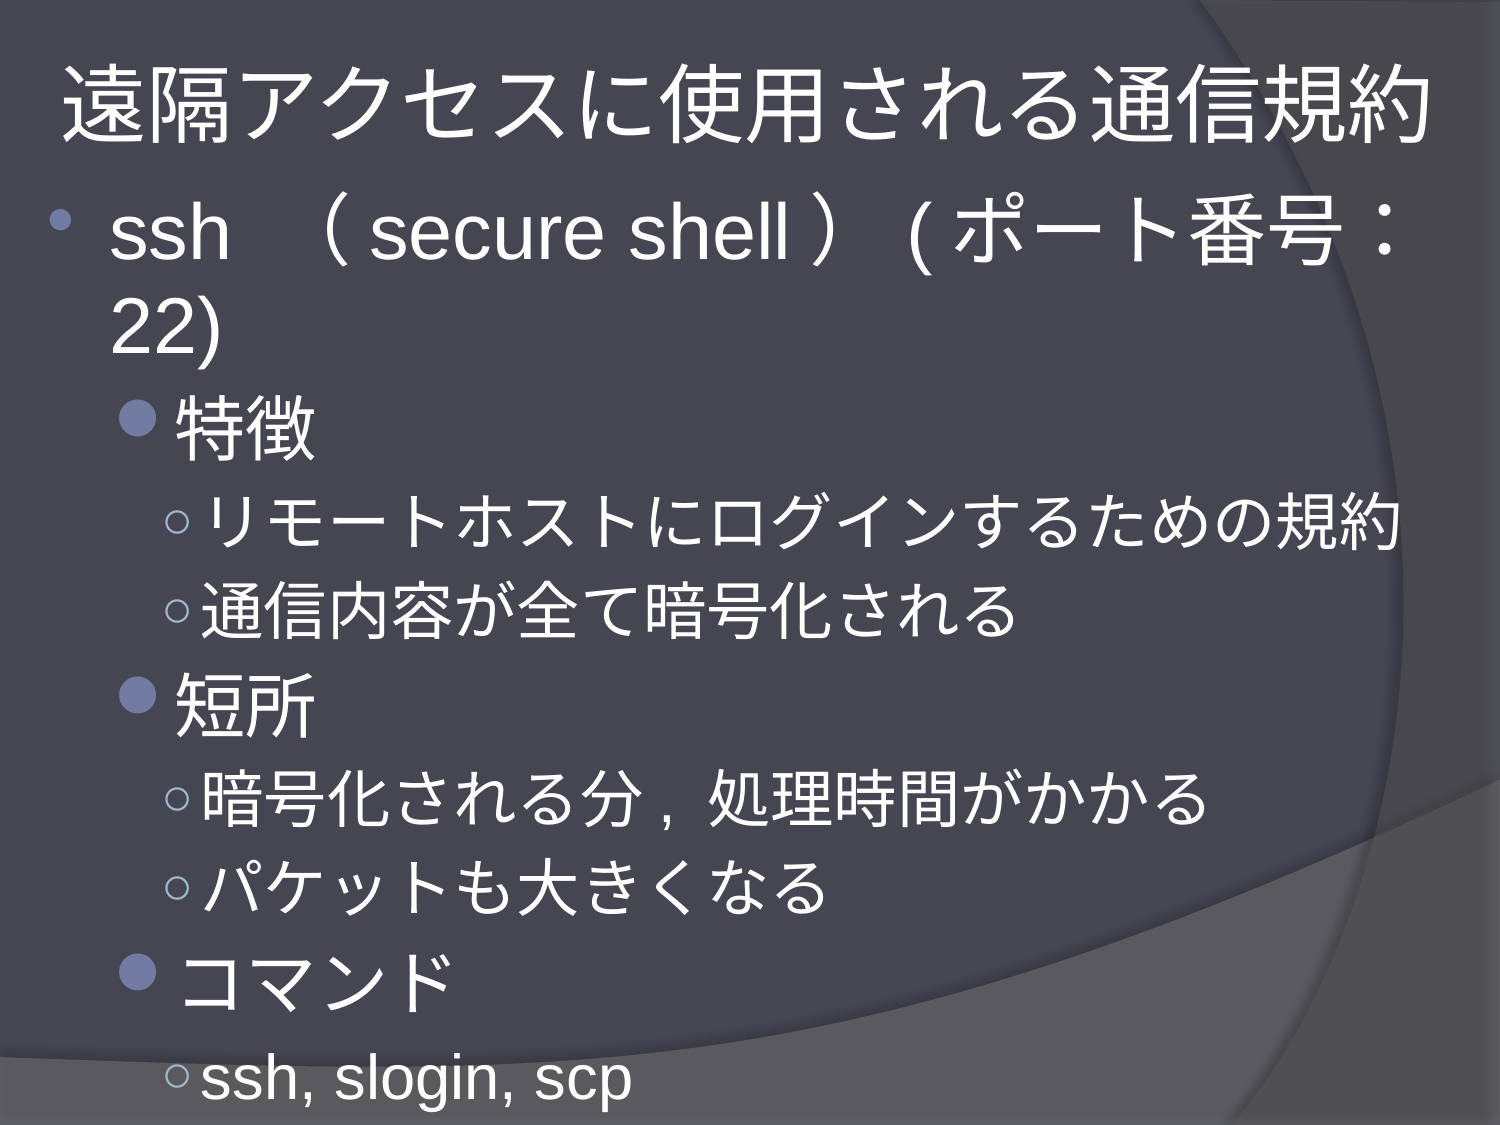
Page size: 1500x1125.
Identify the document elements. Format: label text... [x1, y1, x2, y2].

title 遠隔アクセスに使用される通信規約 [53, 31, 1471, 172]
list ssh （secure shell）(ポート番号：22) 特徴 リモートホストにログインするための規約 通信内容が全て暗号化される 短所 暗号化される分, 処理時間がかかる パケットも大きくなる コマンド ssh, slogin, scp [29, 172, 1500, 1125]
